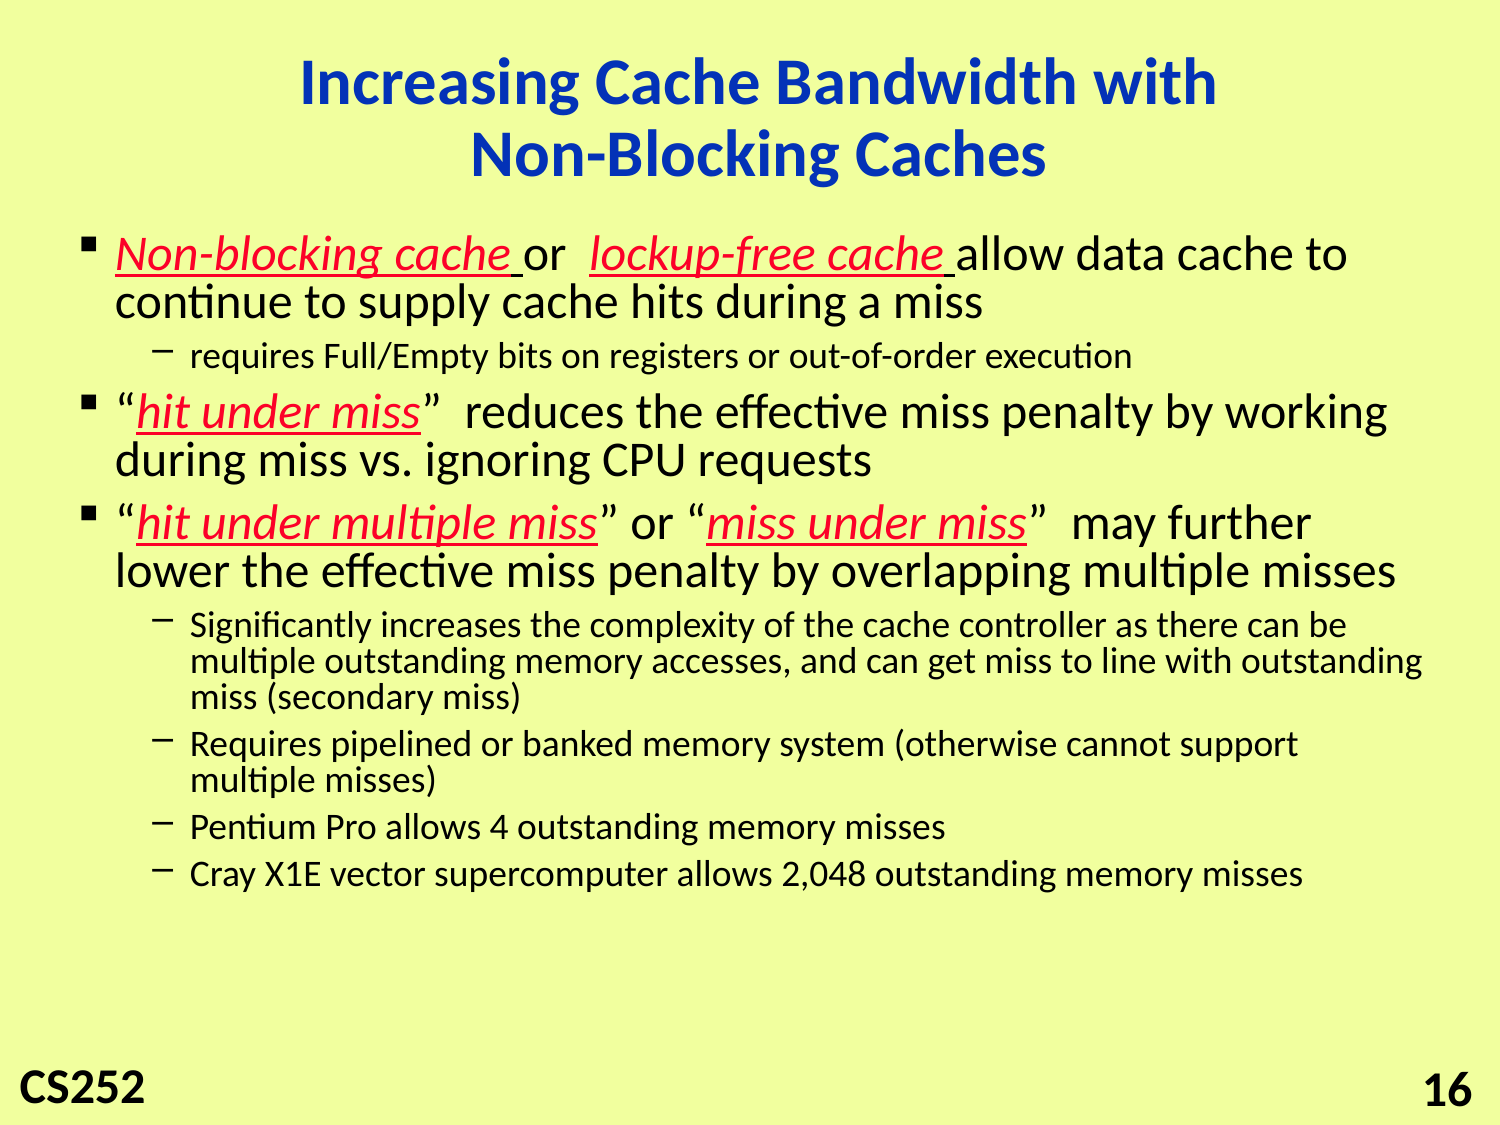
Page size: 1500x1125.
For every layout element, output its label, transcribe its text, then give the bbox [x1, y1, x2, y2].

title Increasing Cache Bandwidth with Non-Blocking Caches [56, 24, 1463, 213]
list Non-blocking cache or lockup-free cache allow data cache to continue to supply cache hits during a miss requires Full/Empty bits on registers or out-of-order execution “hit under miss” reduces the effective miss penalty by working during miss vs. ignoring CPU requests “hit under multiple miss” or “miss under miss” may further lower the effective miss penalty by overlapping multiple misses Significantly increases the complexity of the cache controller as there can be multiple outstanding memory accesses, and can get miss to line with outstanding miss (secondary miss) Requires pipelined or banked memory system (otherwise cannot support multiple misses) Pentium Pro allows 4 outstanding memory misses Cray X1E vector supercomputer allows 2,048 outstanding memory misses [62, 224, 1441, 1038]
slide_number 16 [1174, 1062, 1488, 1111]
